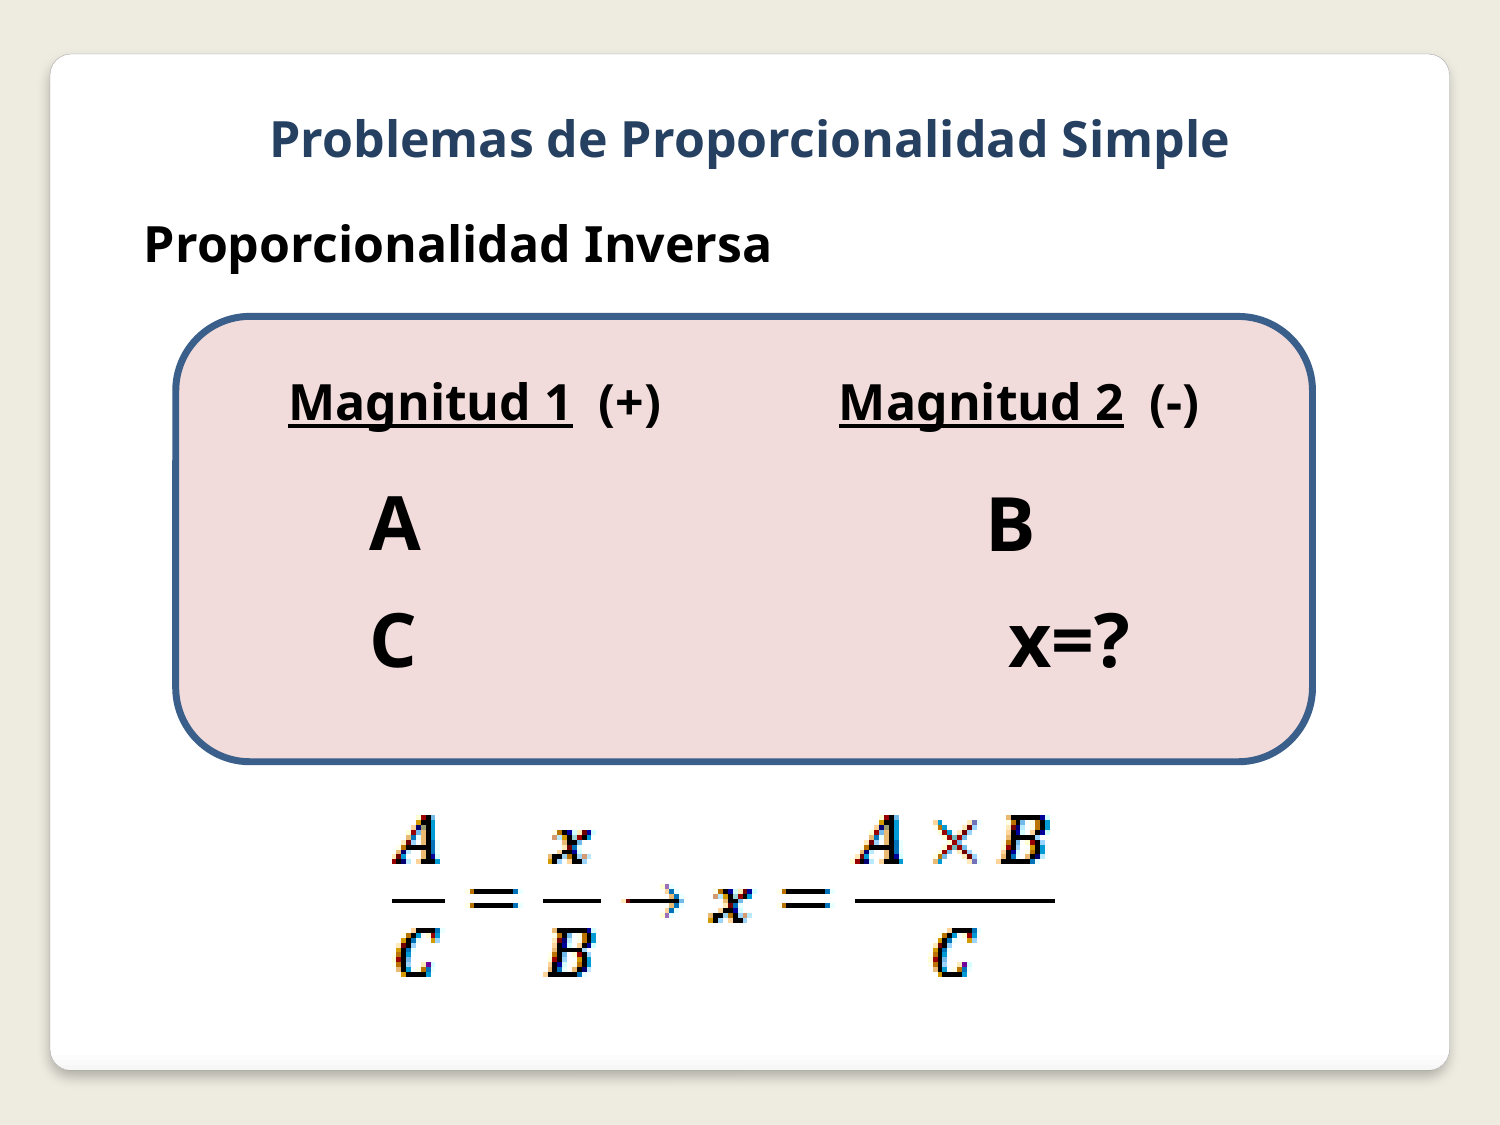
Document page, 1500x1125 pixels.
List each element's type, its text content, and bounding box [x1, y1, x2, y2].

text_box [0, 135, 1500, 211]
text_box Proporcionalidad Inversa [128, 211, 1161, 281]
text_box Problemas de Proporcionalidad Simple [58, 99, 1442, 135]
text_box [175, 316, 1313, 762]
text_box [0, 0, 1500, 75]
picture [392, 806, 1055, 997]
